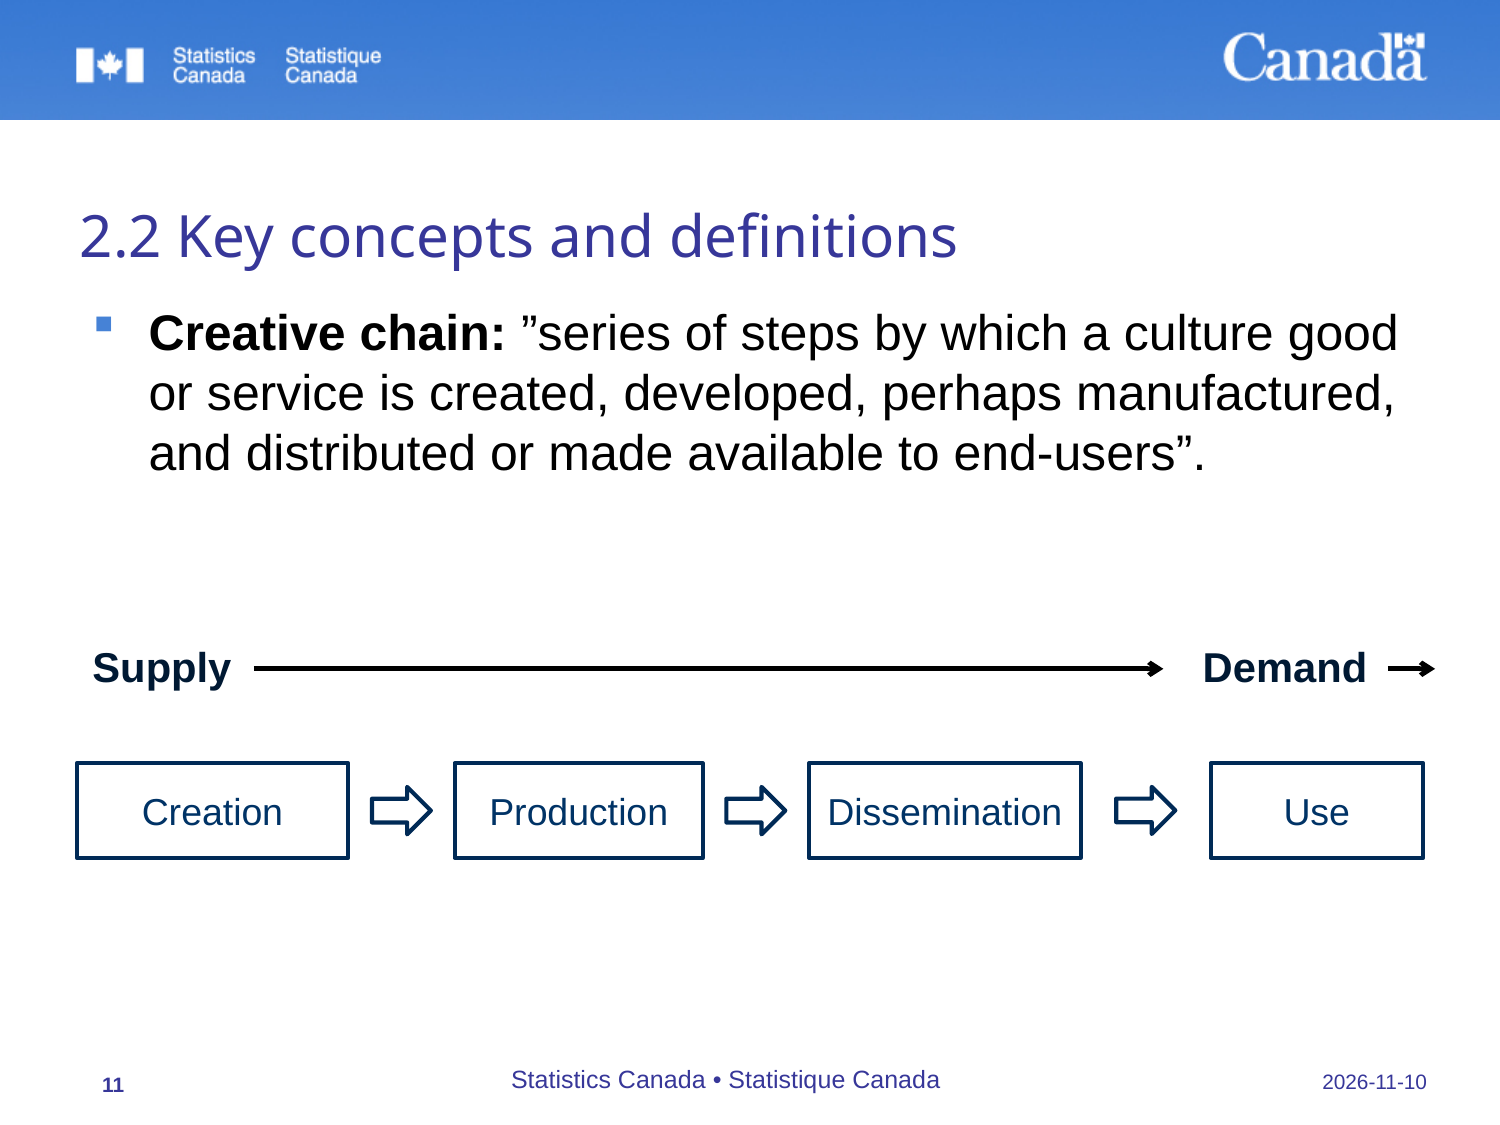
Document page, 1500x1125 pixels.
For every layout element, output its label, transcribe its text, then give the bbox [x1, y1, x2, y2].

title 2.2 Key concepts and definitions [64, 160, 1436, 278]
text_box [1114, 784, 1178, 836]
text_box Production [453, 761, 705, 860]
picture [0, 0, 1500, 120]
list Creative chain: ”series of steps by which a culture good or service is created, developed, perhaps manufactured, and distributed or made available to end-users”. [77, 292, 1436, 894]
text_box Supply [77, 633, 247, 699]
text_box Creation [75, 761, 350, 860]
text_box Dissemination [807, 761, 1083, 860]
text_box Use [1209, 761, 1425, 860]
footer Statistics Canada • Statistique Canada [229, 1022, 1223, 1102]
text_box Demand [1188, 633, 1383, 699]
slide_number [1269, 1022, 1443, 1102]
slide_number 11 [64, 1023, 162, 1105]
text_box [724, 784, 788, 837]
text_box [369, 784, 433, 837]
